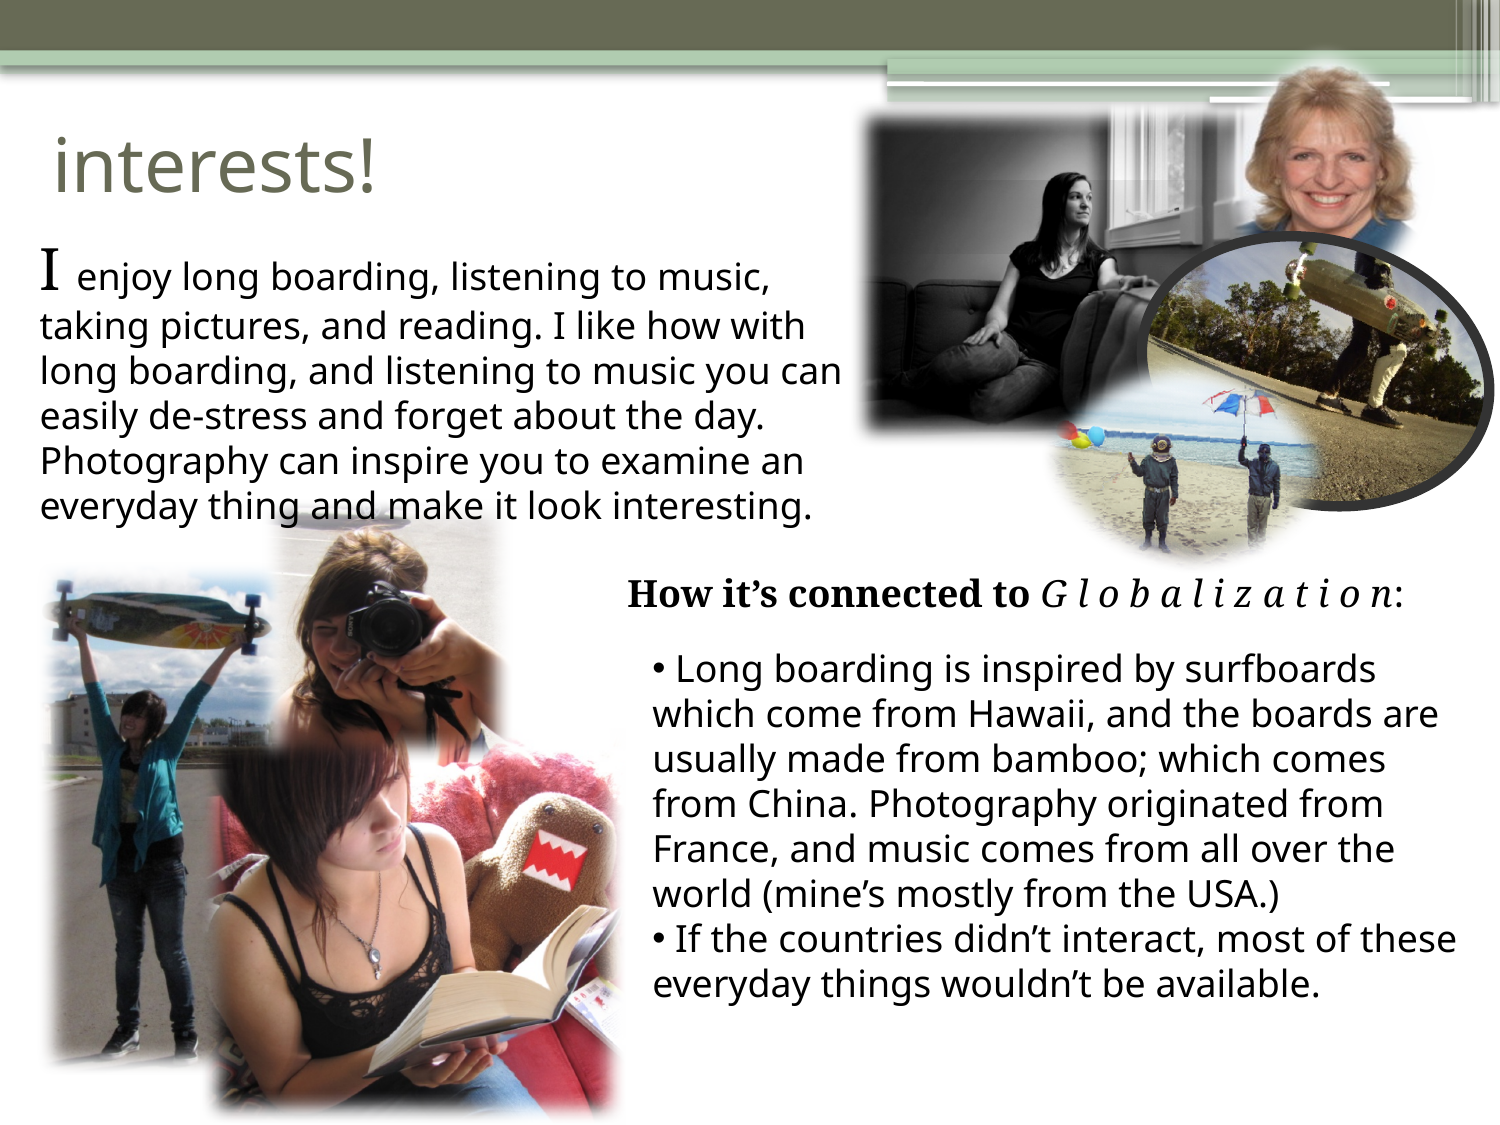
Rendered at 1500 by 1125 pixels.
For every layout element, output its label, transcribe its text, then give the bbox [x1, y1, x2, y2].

text_box I enjoy long boarding, listening to music, taking pictures, and reading. I like how with long boarding, and listening to music you can easily de-stress and forget about the day. Photography can inspire you to examine an everyday thing and make it look interesting. [24, 224, 863, 535]
picture [37, 499, 626, 1125]
text_box How it’s connected to G l o b a l i z a t i o n: [612, 562, 1500, 623]
picture [849, 37, 1492, 576]
title interests! [37, 99, 425, 224]
text_box Long boarding is inspired by surfboards which come from Hawaii, and the boards are usually made from bamboo; which comes from China. Photography originated from France, and music comes from all over the world (mine’s mostly from the USA.) If the countries didn’t interact, most of these everyday things wouldn’t be available. [637, 637, 1475, 1013]
